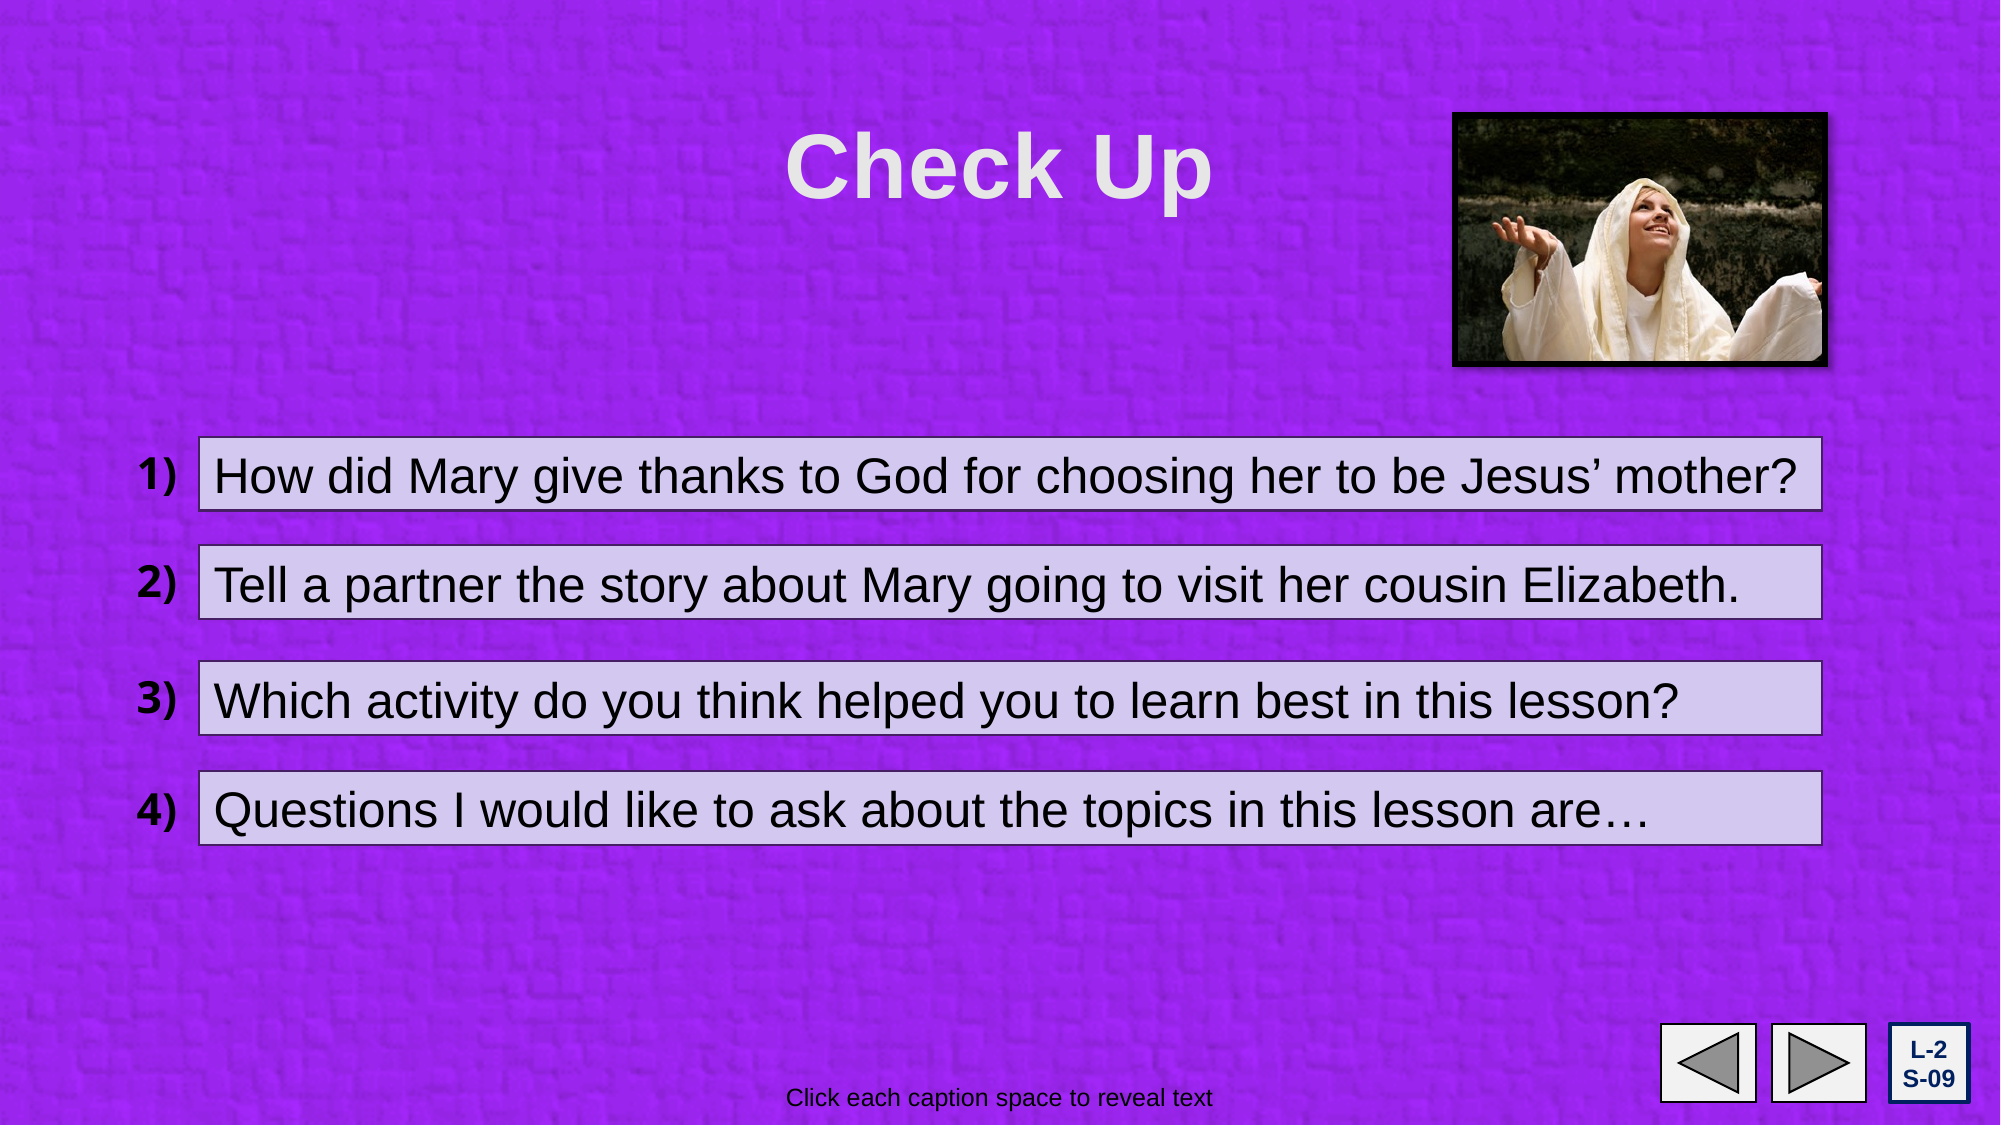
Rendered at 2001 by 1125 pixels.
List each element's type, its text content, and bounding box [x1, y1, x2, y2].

text_box Which activity do you think helped you to learn best in this lesson? [198, 660, 1823, 736]
title Check Up [137, 59, 1863, 278]
text_box 4) [121, 773, 198, 842]
text_box [1660, 1023, 1757, 1103]
text_box [1771, 1023, 1867, 1103]
text_box 1) [121, 437, 198, 506]
text_box Tell a partner the story about Mary going to visit her cousin Elizabeth. [198, 544, 1823, 620]
text_box 2) [121, 545, 198, 614]
text_box 3) [121, 662, 198, 731]
text_box Click each caption space to reveal text [770, 1074, 1229, 1120]
picture [0, 0, 2001, 1125]
text_box L-2 S-09 [1889, 1023, 1969, 1103]
text_box How did Mary give thanks to God for choosing her to be Jesus’ mother? [198, 436, 1823, 512]
text_box Questions I would like to ask about the topics in this lesson are… [198, 770, 1823, 846]
